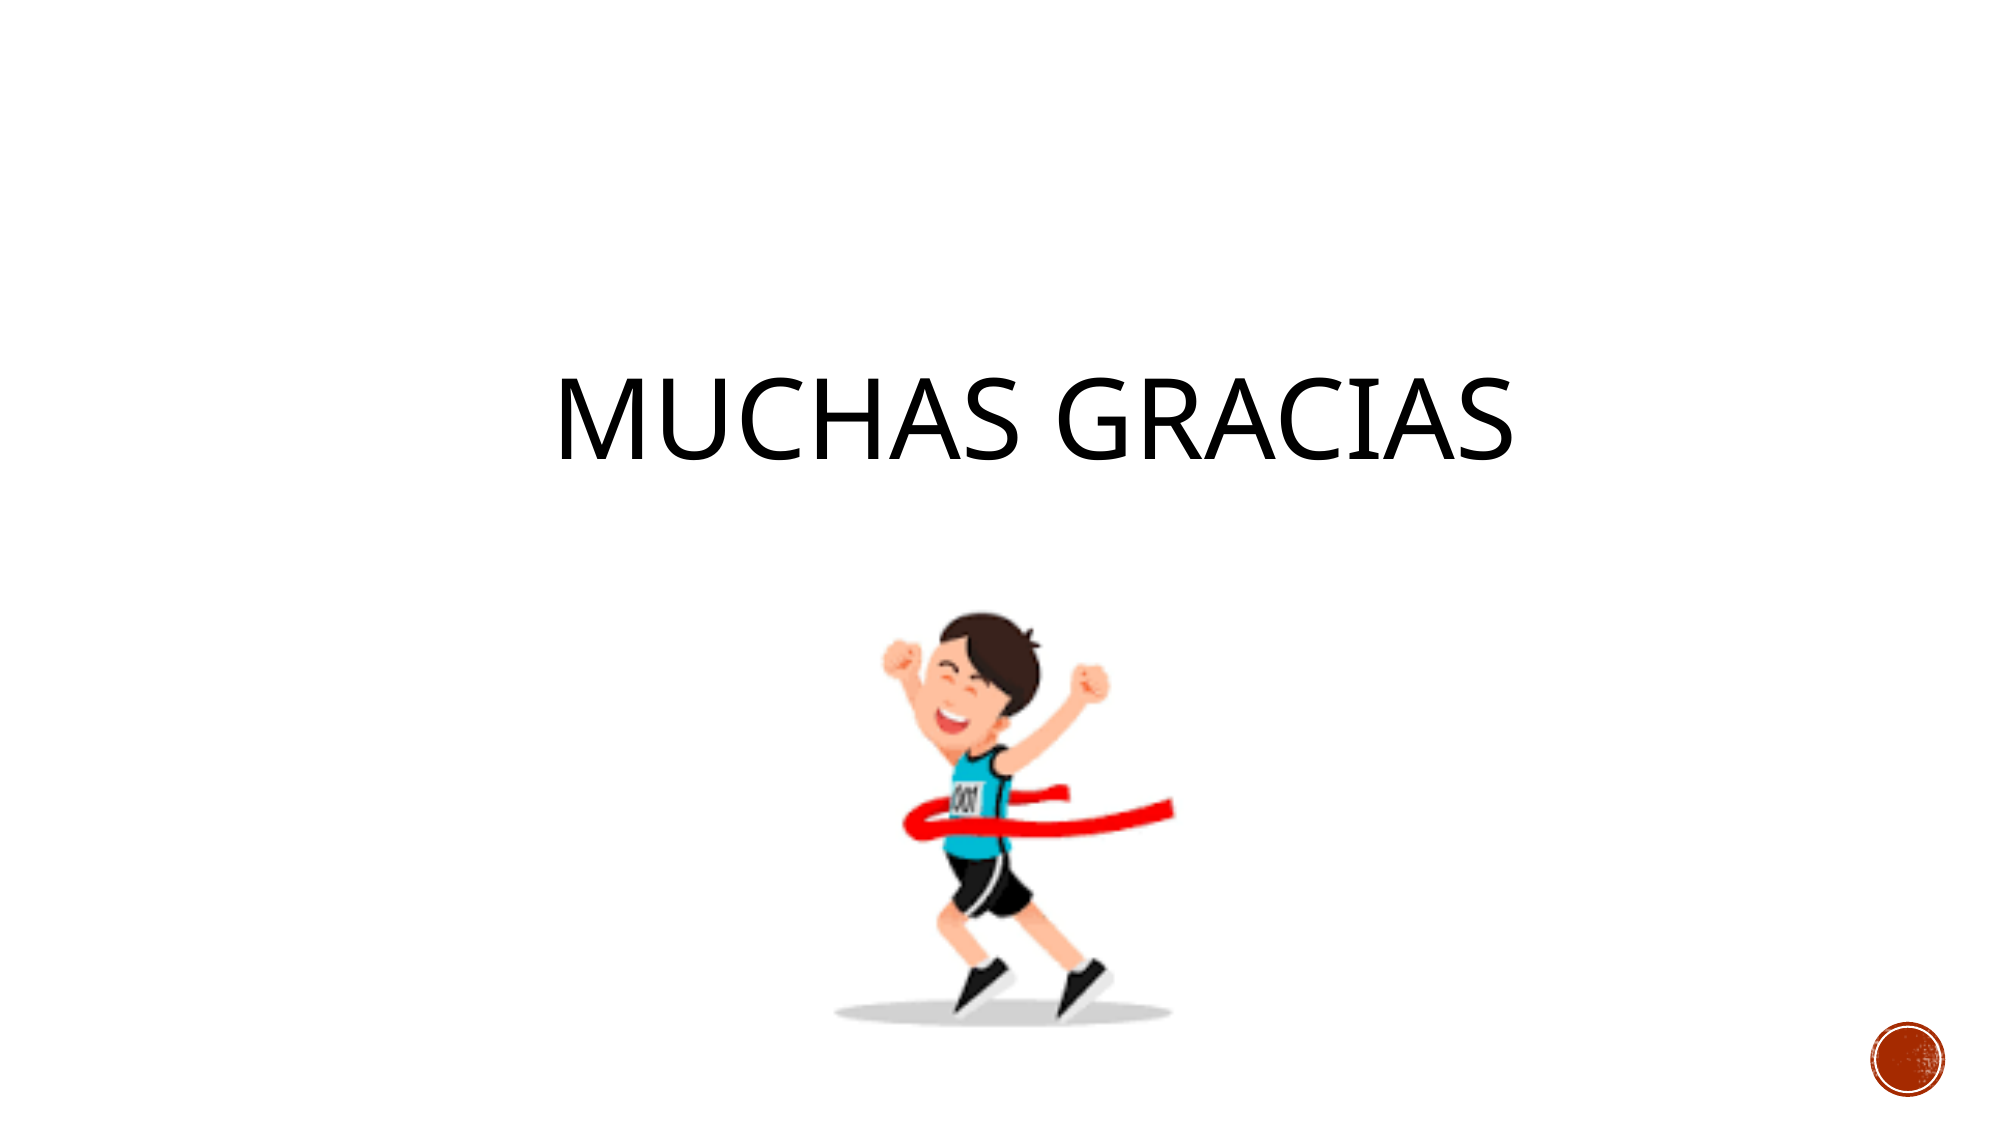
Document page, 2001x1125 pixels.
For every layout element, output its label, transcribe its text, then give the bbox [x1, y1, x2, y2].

picture [739, 574, 1261, 1034]
title Muchas gracias [536, 314, 2000, 533]
